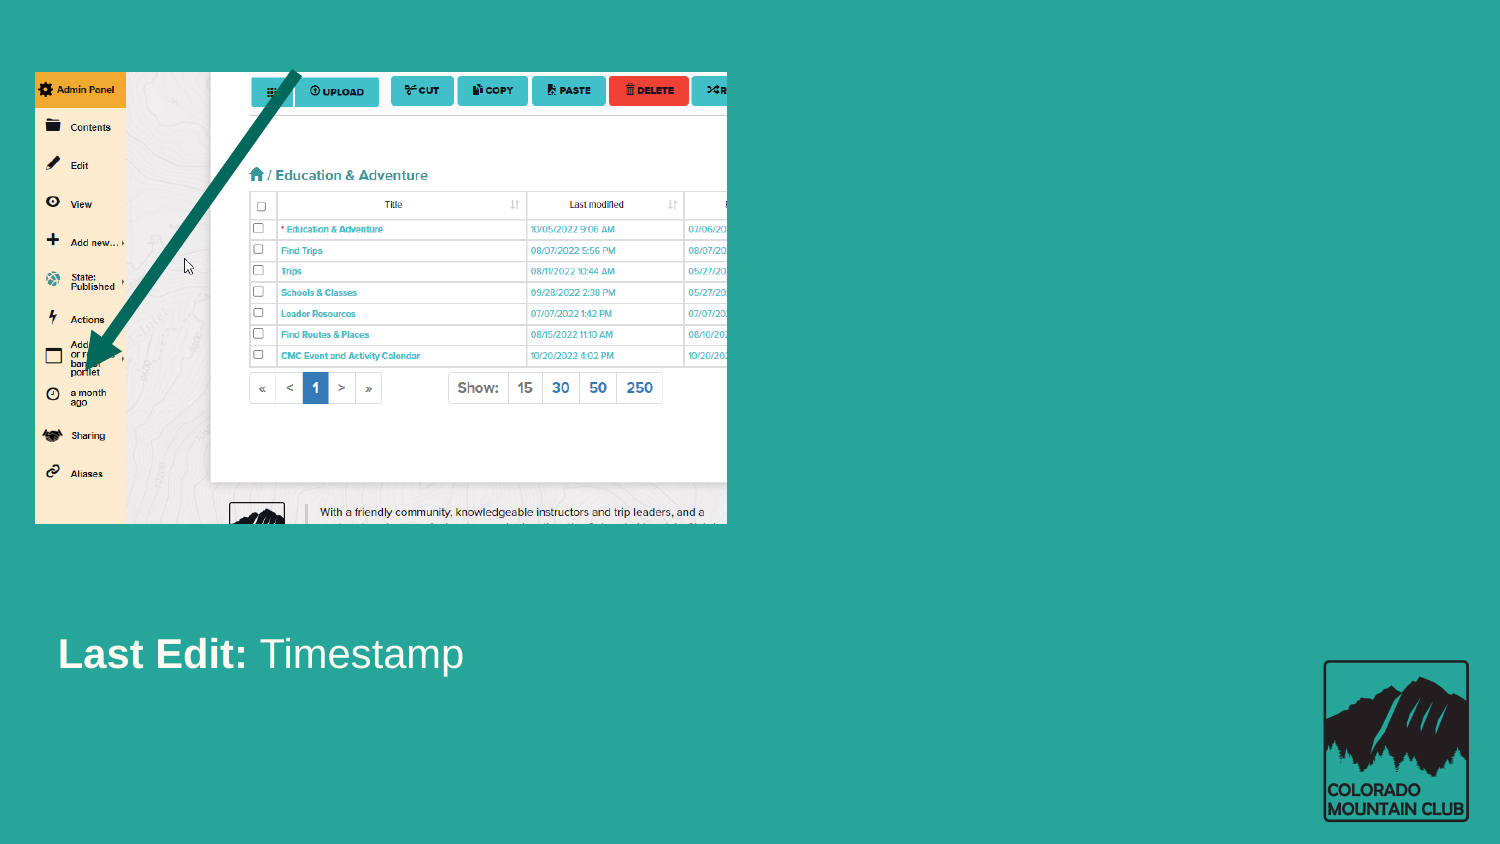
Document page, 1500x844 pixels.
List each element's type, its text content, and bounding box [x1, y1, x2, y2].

picture [35, 72, 728, 524]
picture [1312, 657, 1480, 825]
title Last Edit: Timestamp [42, 489, 1355, 820]
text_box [84, 72, 298, 372]
